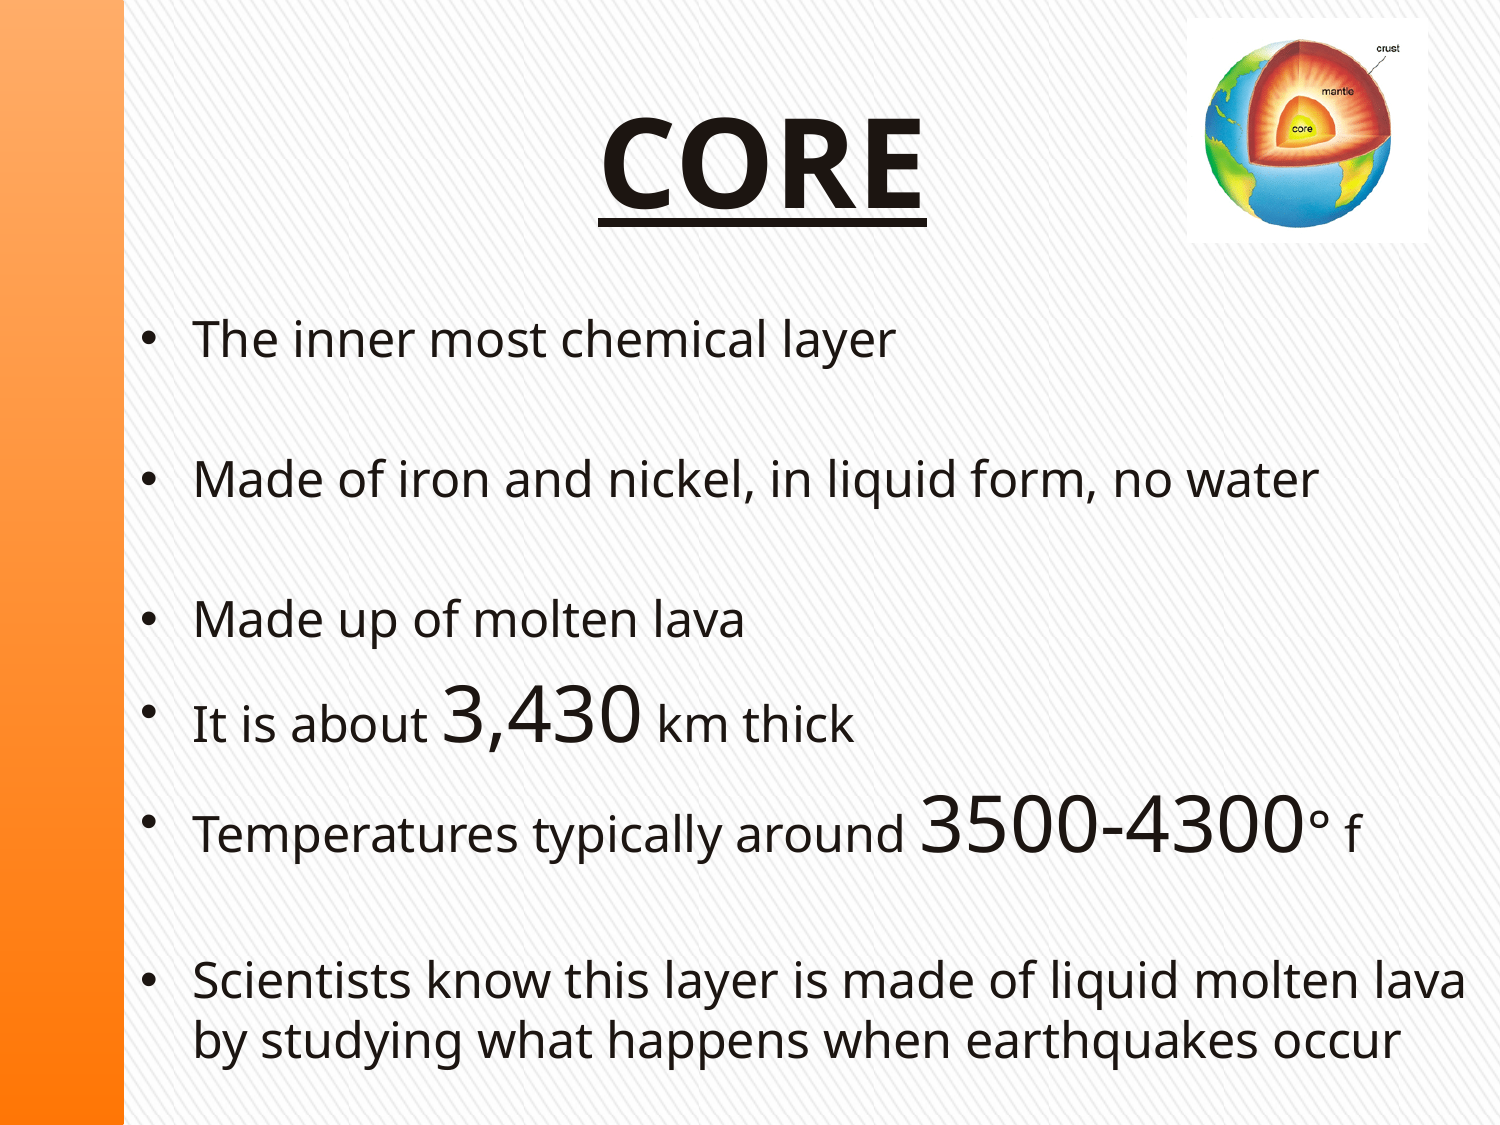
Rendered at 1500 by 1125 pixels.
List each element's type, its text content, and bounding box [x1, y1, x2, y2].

picture [1187, 18, 1428, 243]
subtitle The inner most chemical layer Made of iron and nickel, in liquid form, no water Made up of molten lava It is about 3,430 km thick Temperatures typically around 3500-4300° f Scientists know this layer is made of liquid molten lava by studying what happens when earthquakes occur [125, 299, 1488, 1088]
title CORE [125, 62, 1175, 242]
